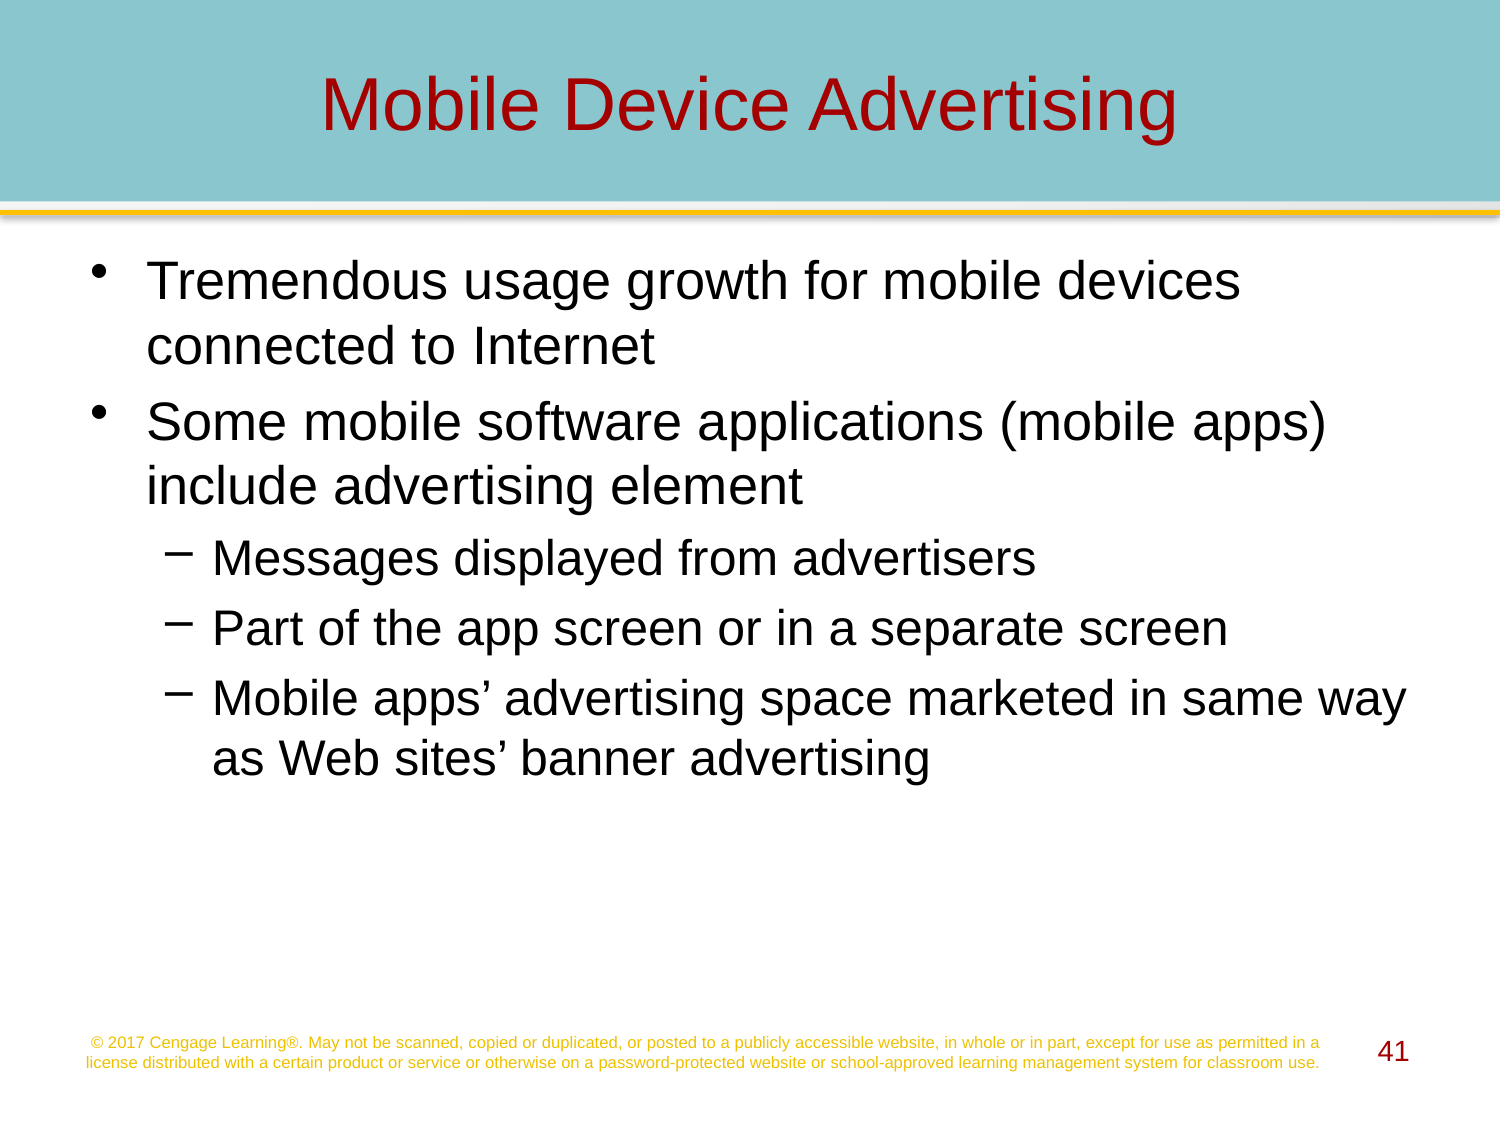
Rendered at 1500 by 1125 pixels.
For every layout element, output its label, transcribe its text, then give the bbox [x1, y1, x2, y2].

list Tremendous usage growth for mobile devices connected to Internet Some mobile software applications (mobile apps) include advertising element Messages displayed from advertisers Part of the app screen or in a separate screen Mobile apps’ advertising space marketed in same way as Web sites’ banner advertising [75, 237, 1425, 1005]
footer © 2017 Cengage Learning®. May not be scanned, copied or duplicated, or posted to a publicly accessible website, in whole or in part, except for use as permitted in a license distributed with a certain product or service or otherwise on a password-protected website or school-approved learning management system for classroom use. [62, 1024, 1074, 1103]
title Mobile Device Advertising [0, 0, 1500, 202]
slide_number 41 [1074, 1024, 1426, 1103]
